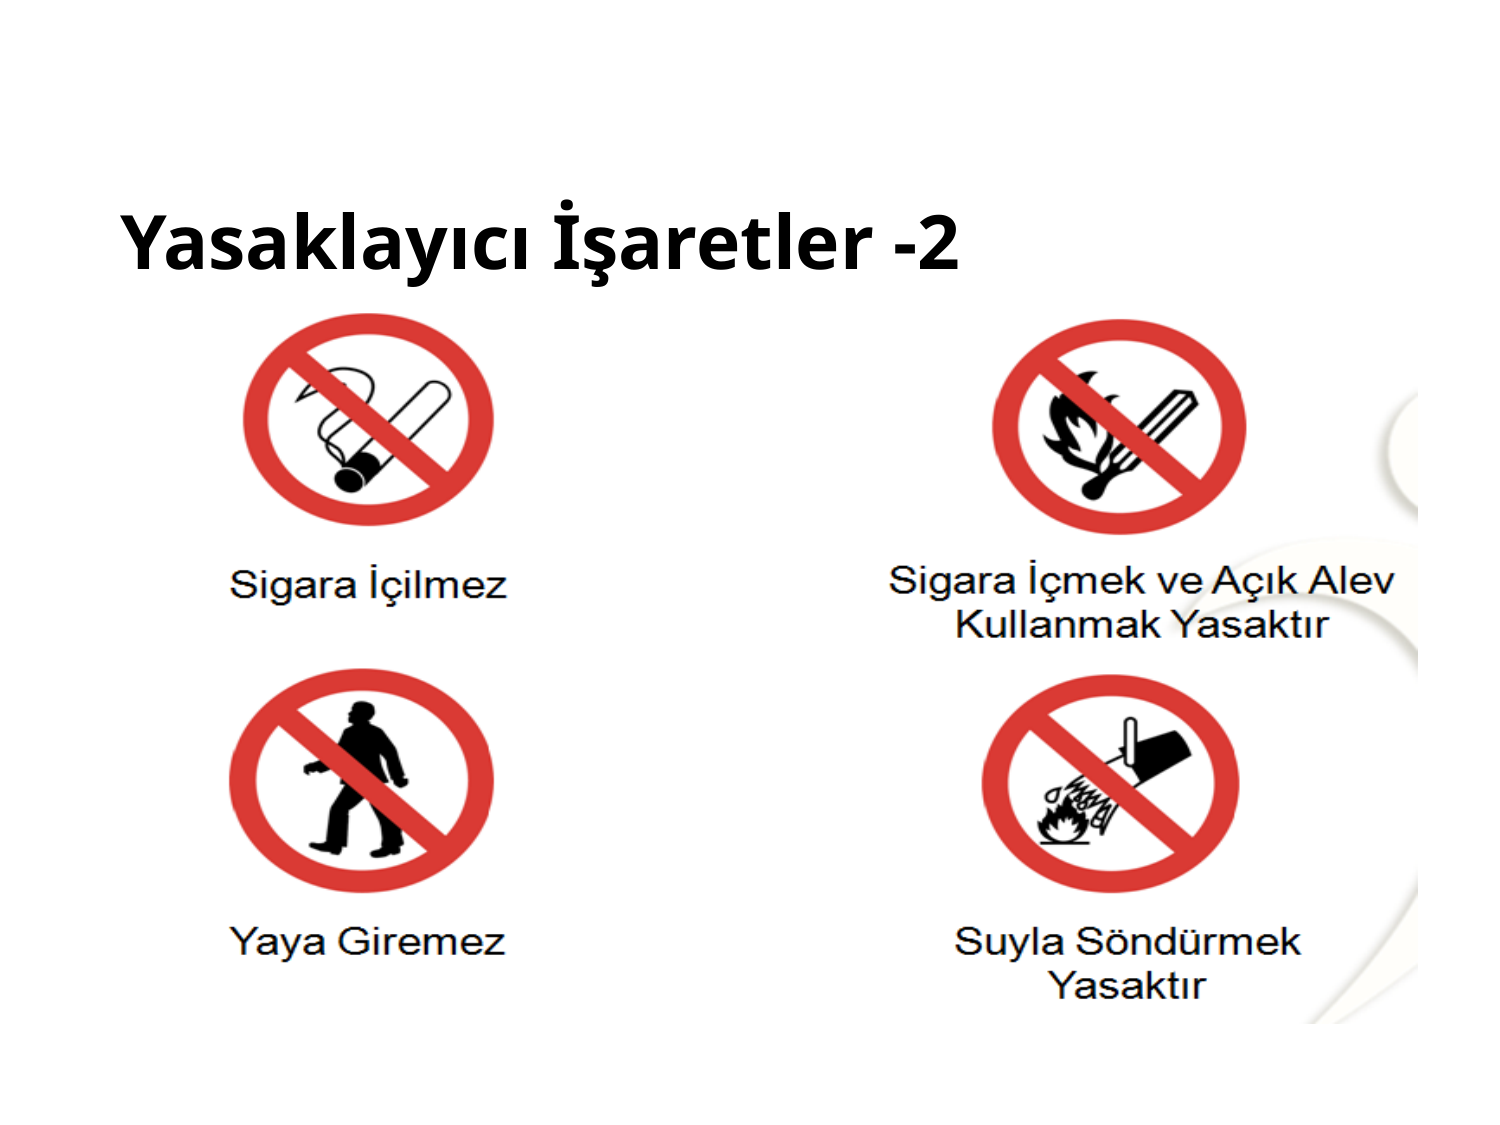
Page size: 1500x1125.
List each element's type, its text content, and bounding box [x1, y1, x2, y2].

picture [105, 290, 1419, 1024]
title Yasaklayıcı İşaretler -2 [103, 165, 1420, 269]
